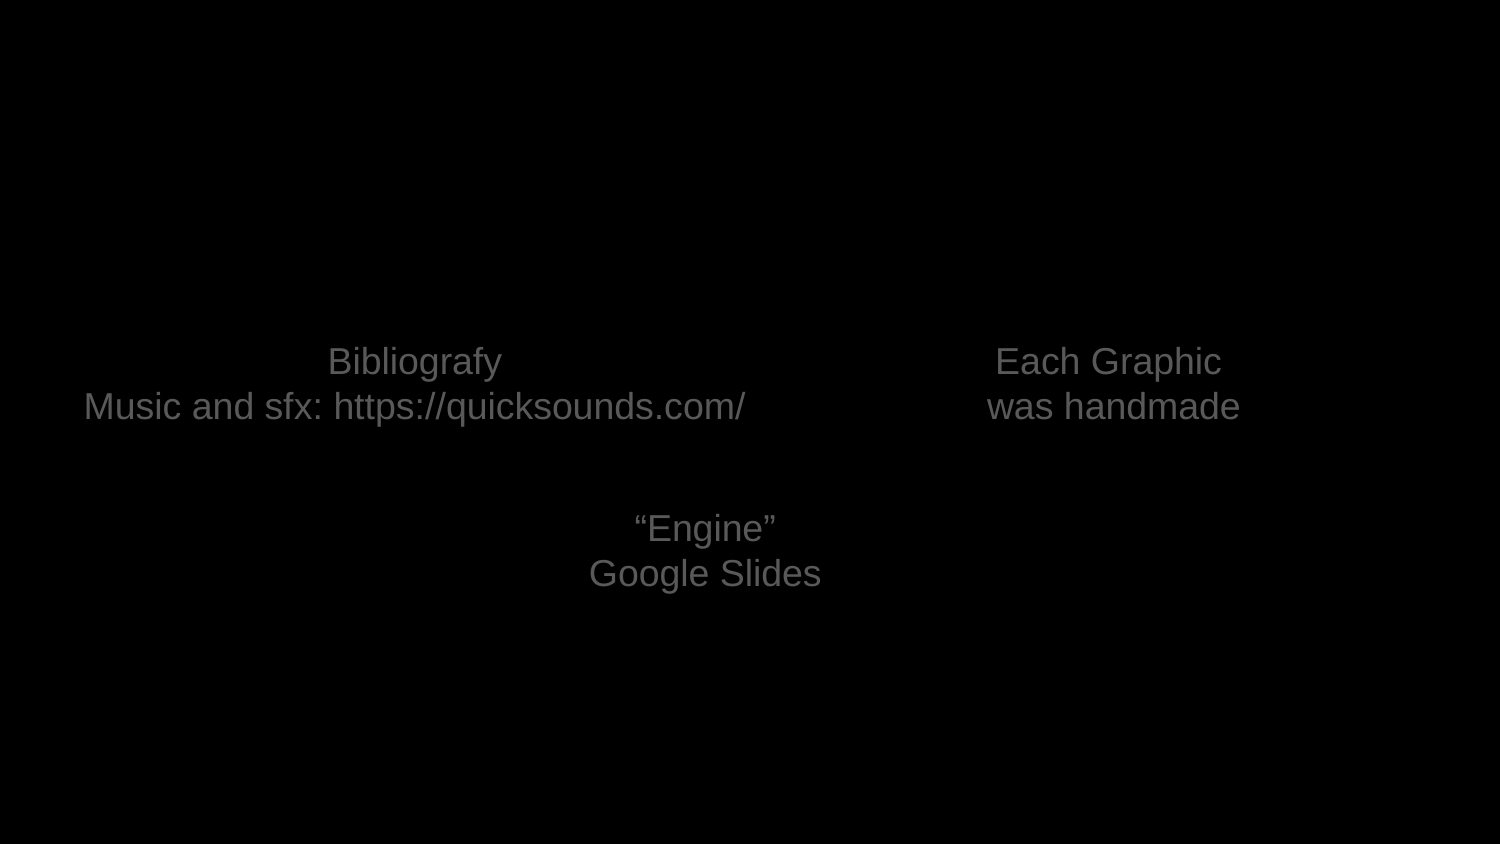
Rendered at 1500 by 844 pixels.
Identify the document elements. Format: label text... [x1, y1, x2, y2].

text_box Each Graphic was handmade [749, 322, 1478, 443]
text_box “Engine” Google Slides [341, 488, 1070, 654]
text_box Bibliografy Music and sfx: https://quicksounds.com/ [51, 322, 779, 488]
